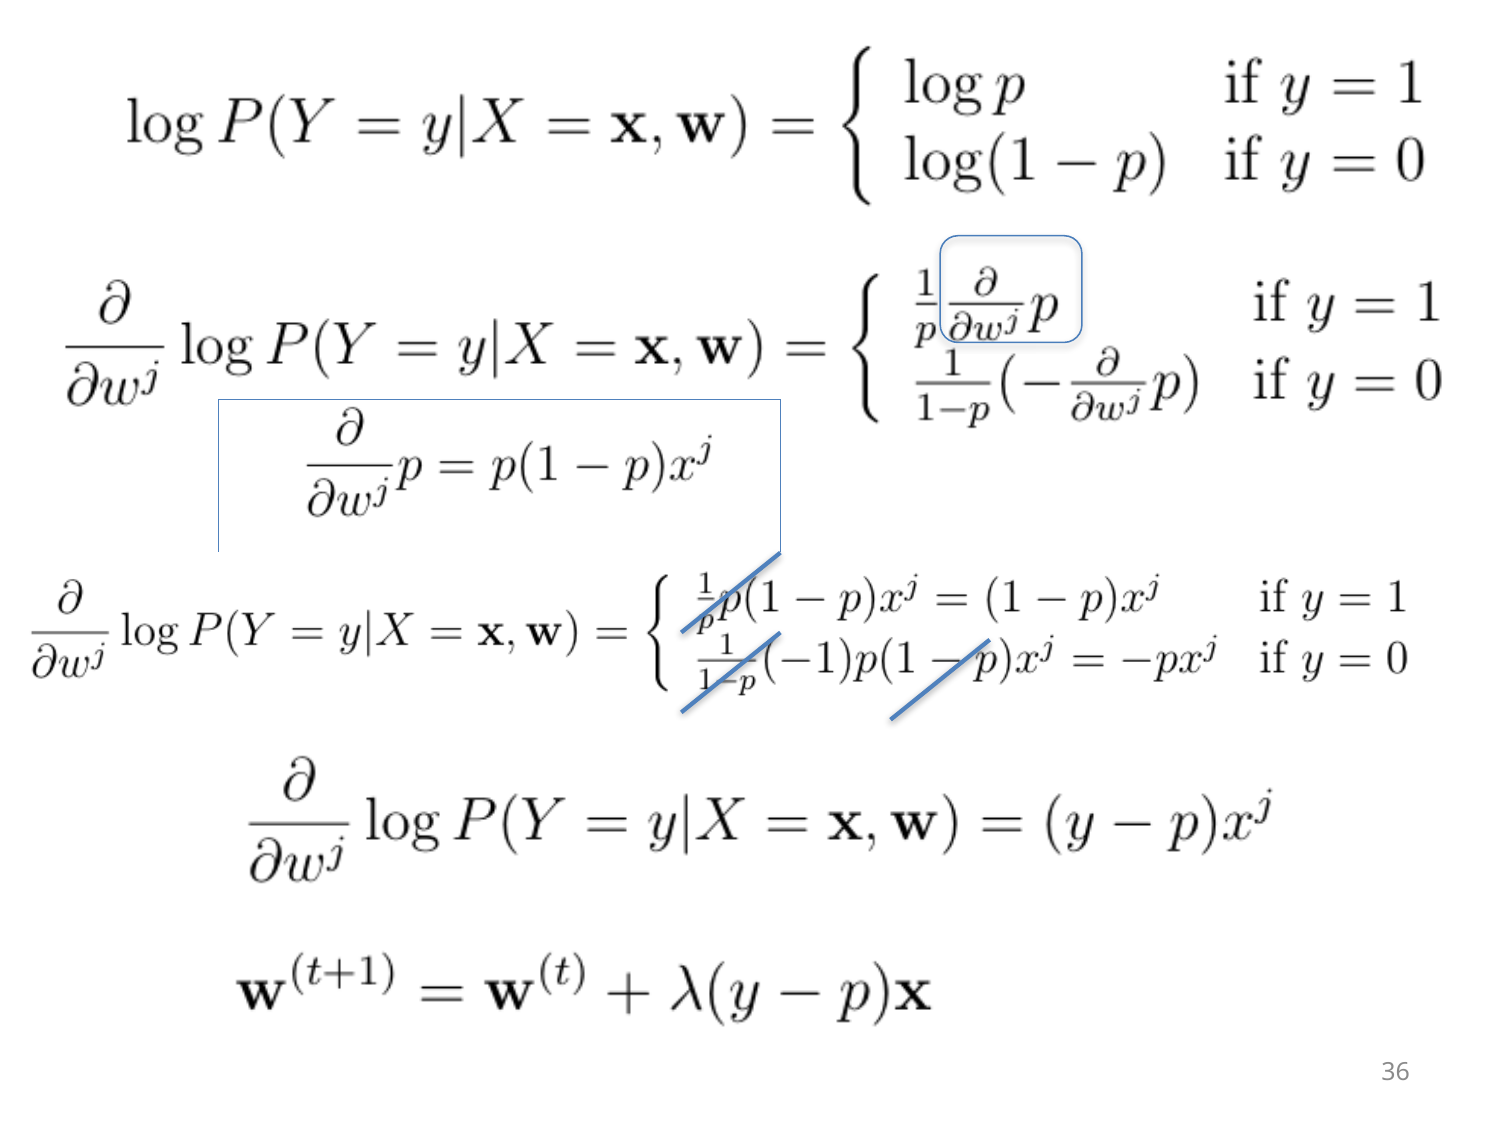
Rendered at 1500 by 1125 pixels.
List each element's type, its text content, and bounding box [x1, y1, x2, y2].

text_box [890, 639, 990, 720]
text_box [680, 552, 781, 632]
picture [0, 0, 1500, 1079]
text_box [680, 632, 781, 713]
slide_number 36 [1074, 1042, 1425, 1103]
